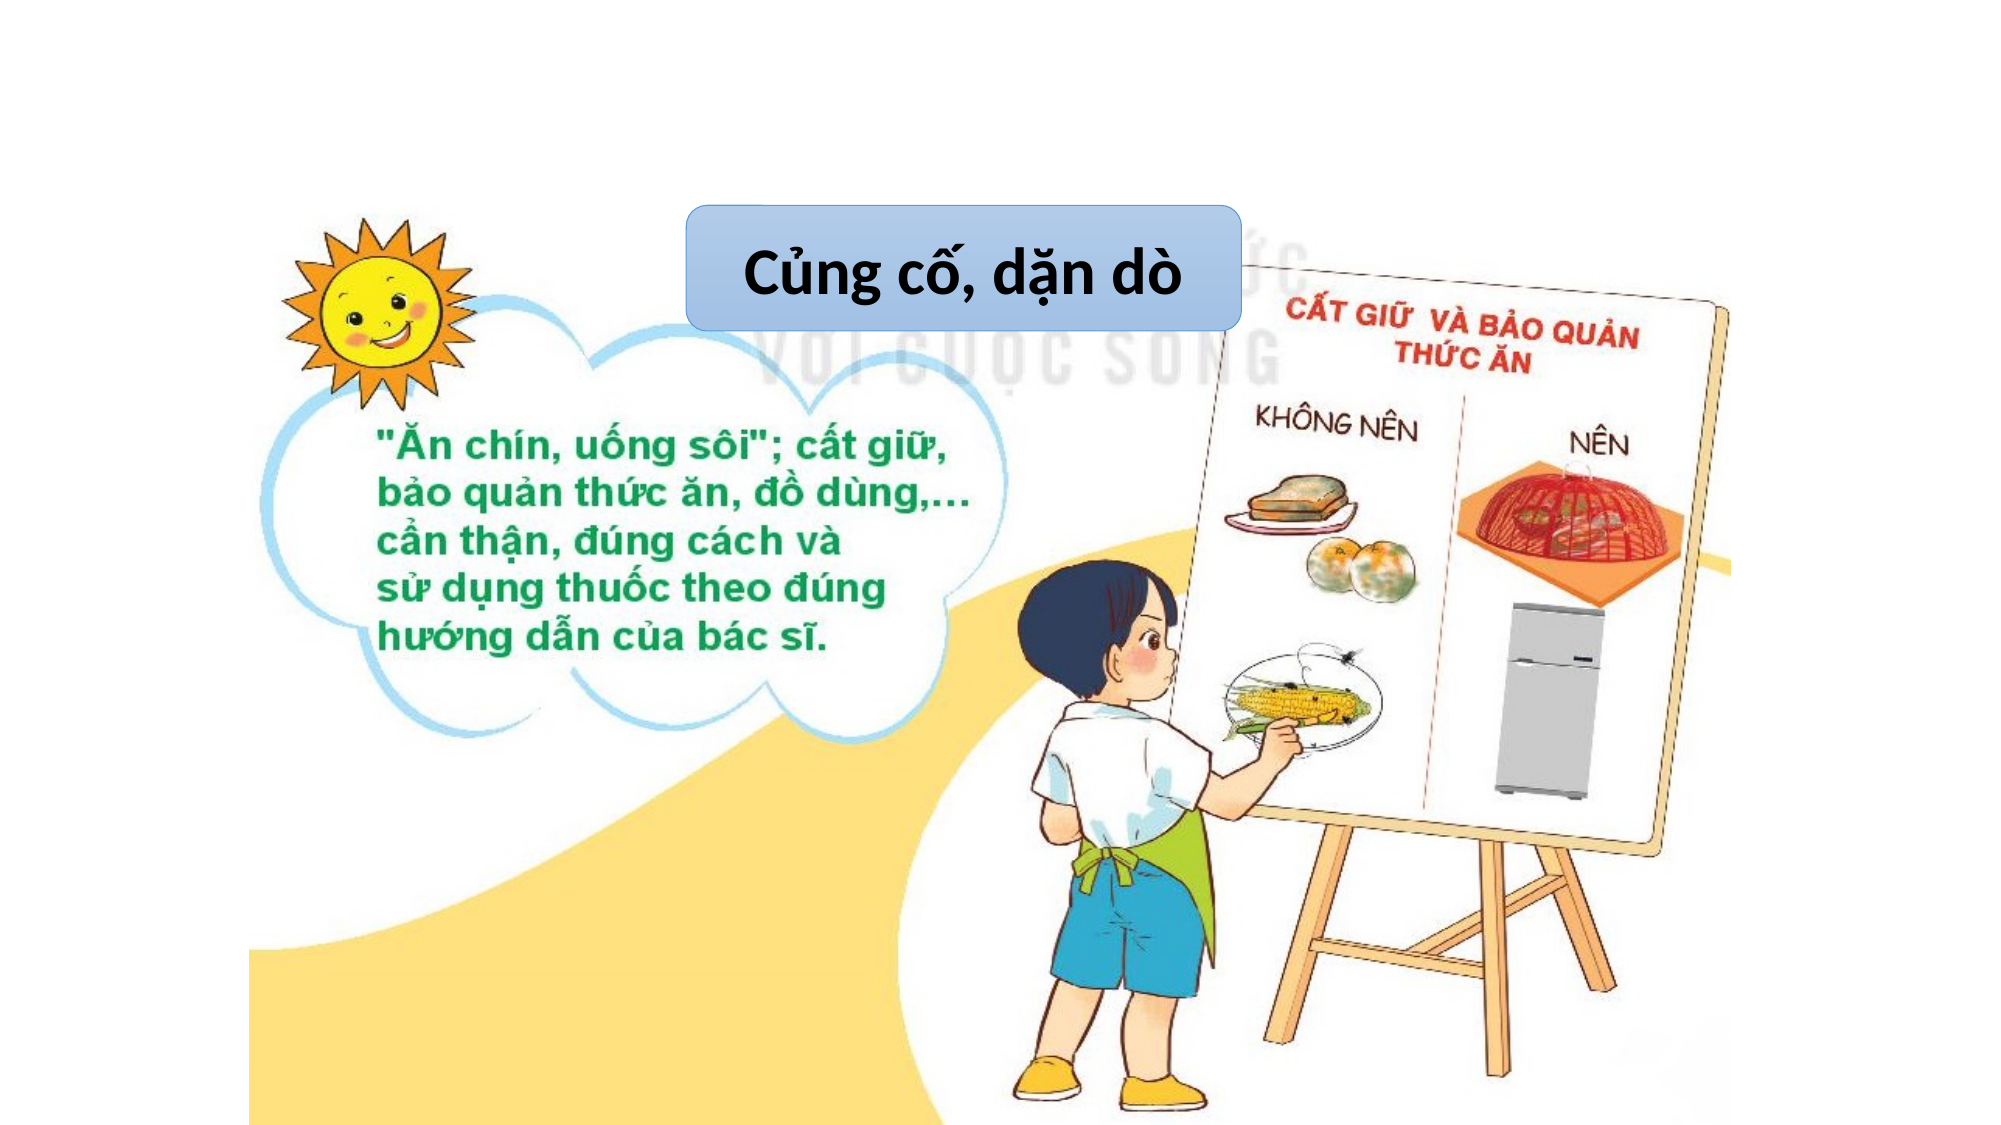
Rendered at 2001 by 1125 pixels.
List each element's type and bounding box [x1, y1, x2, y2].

picture [249, 205, 1731, 1125]
